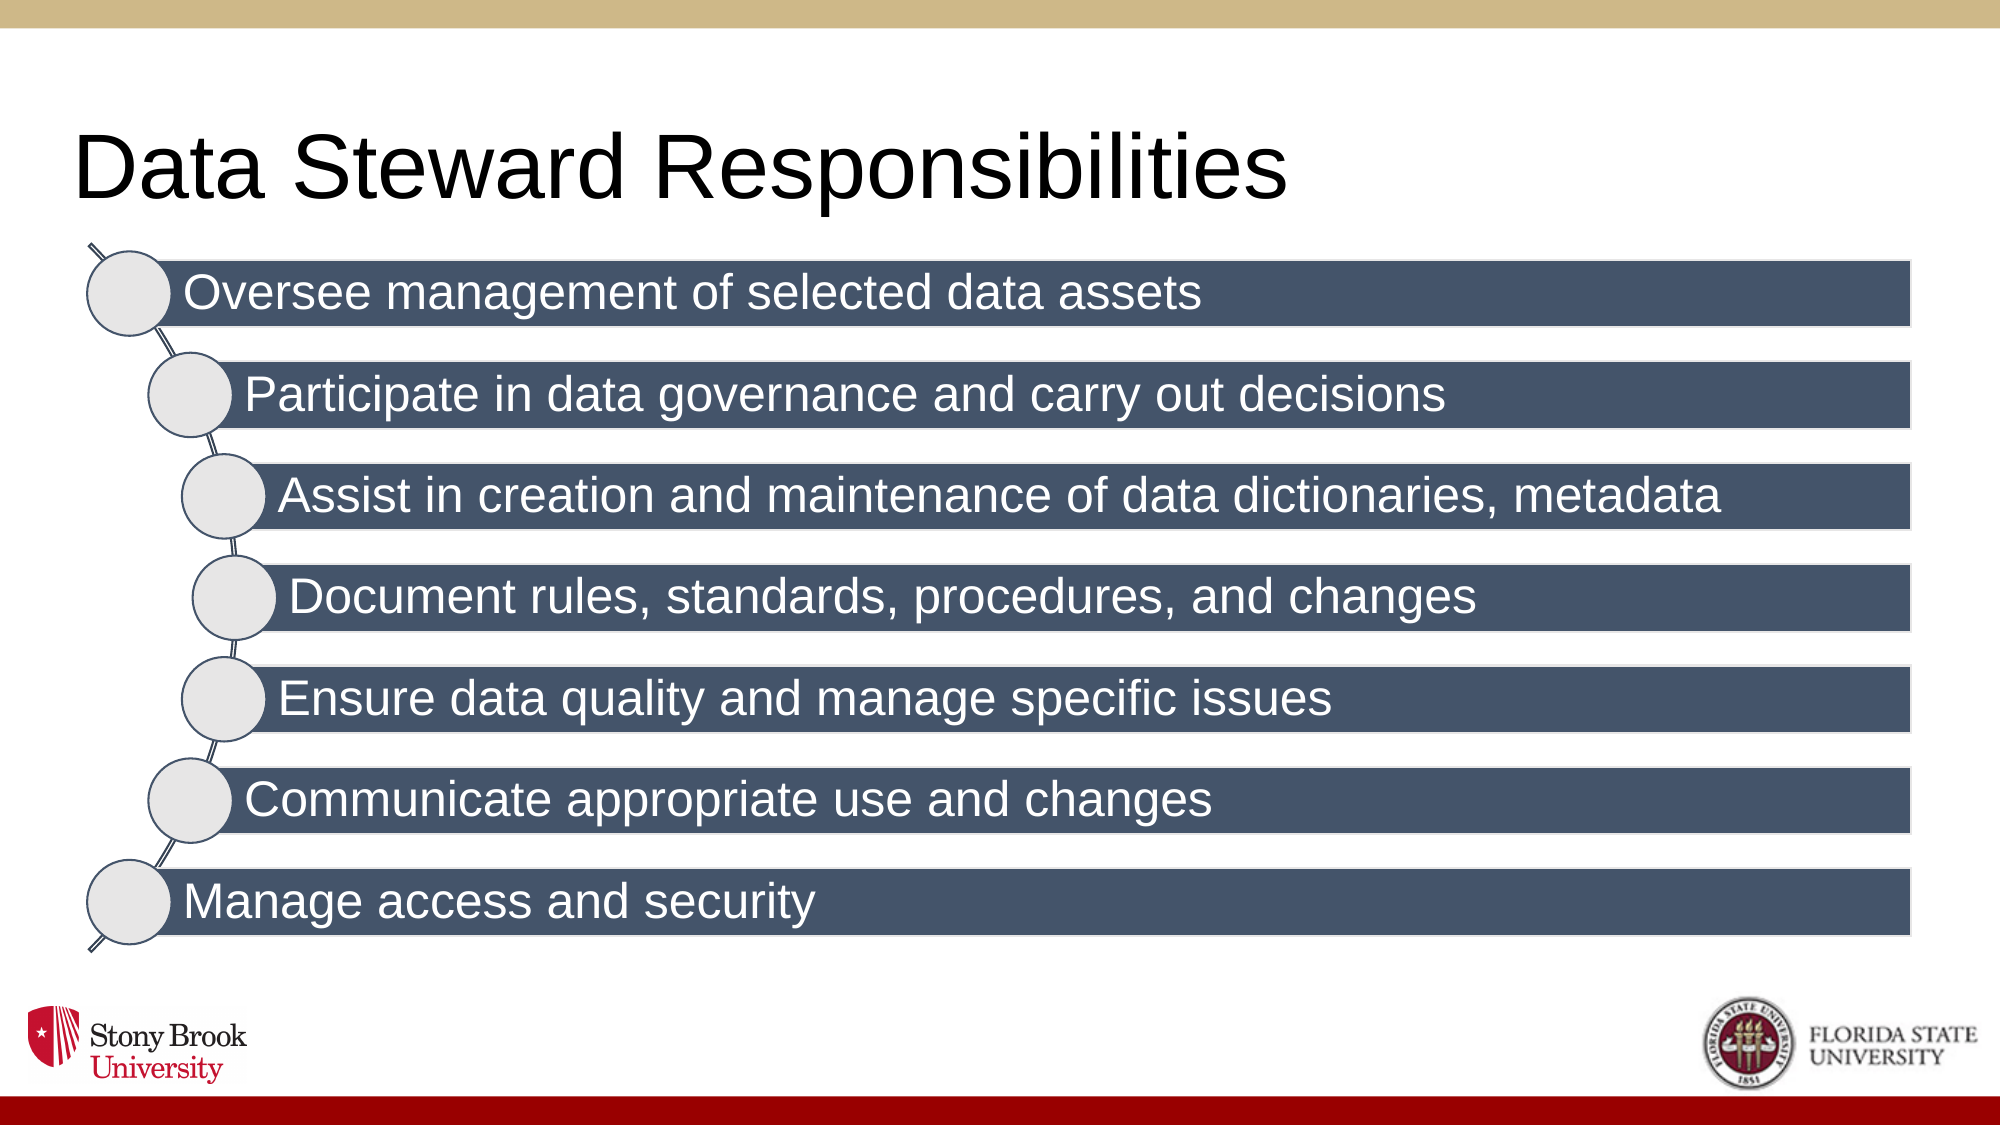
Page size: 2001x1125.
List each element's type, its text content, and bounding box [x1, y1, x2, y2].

picture [1692, 991, 2000, 1096]
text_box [77, 225, 1922, 970]
title Data Steward Responsibilities [57, 59, 1940, 278]
picture [28, 1006, 247, 1084]
